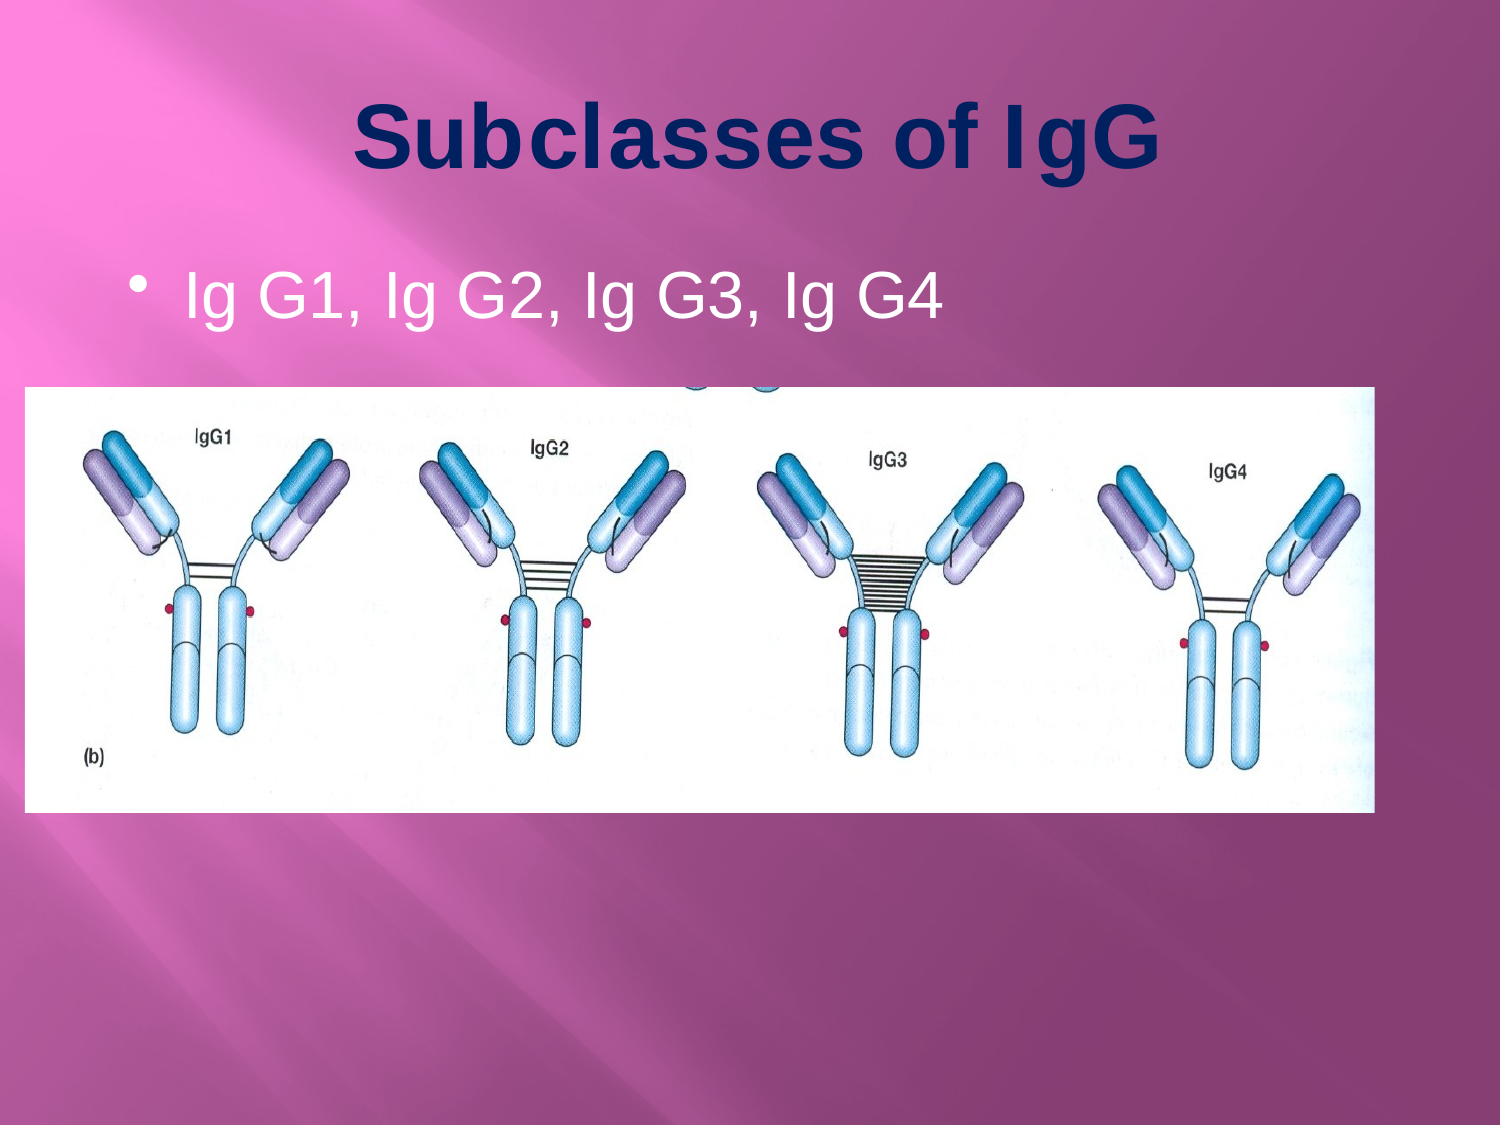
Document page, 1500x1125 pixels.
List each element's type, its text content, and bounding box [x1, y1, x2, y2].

text_box [24, 387, 1375, 813]
text_box Ig G1, Ig G2, Ig G3, Ig G4 [124, 249, 1163, 332]
title Sub classes of IgG [200, 35, 1313, 226]
